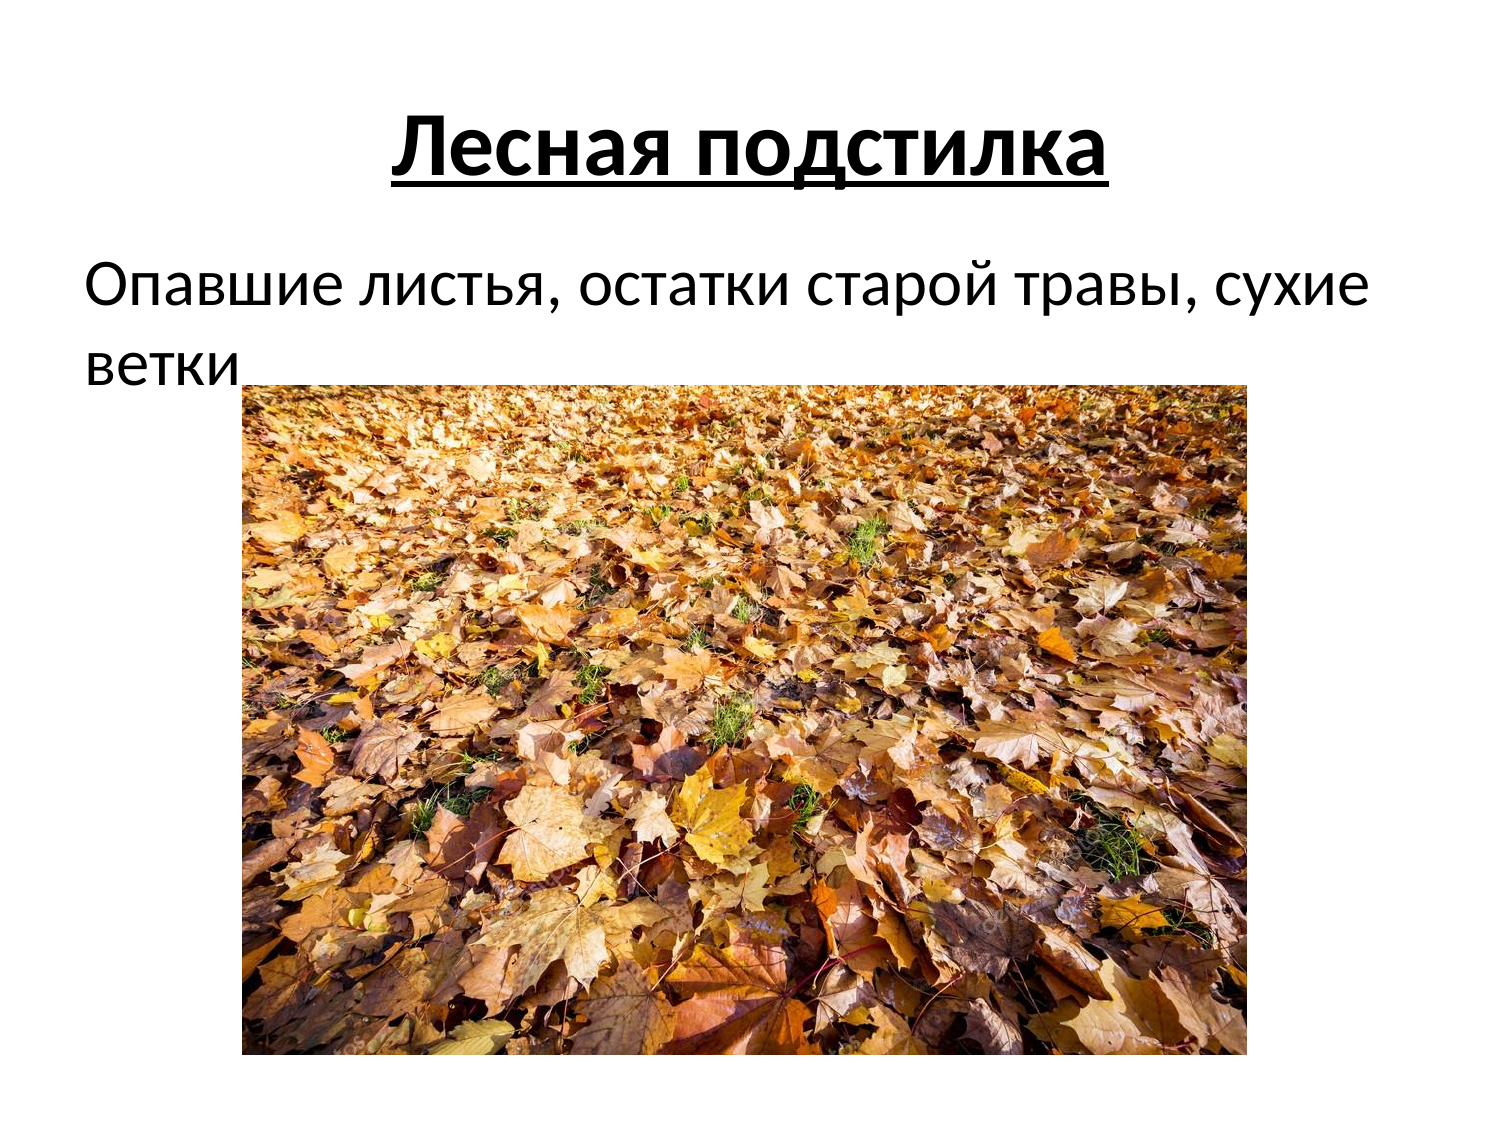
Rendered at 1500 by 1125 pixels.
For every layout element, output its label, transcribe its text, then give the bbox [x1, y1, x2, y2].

title Лесная подстилка [75, 45, 1425, 233]
picture [241, 385, 1247, 1055]
list Опавшие листья, остатки старой травы, сухие ветки [69, 231, 1420, 975]
